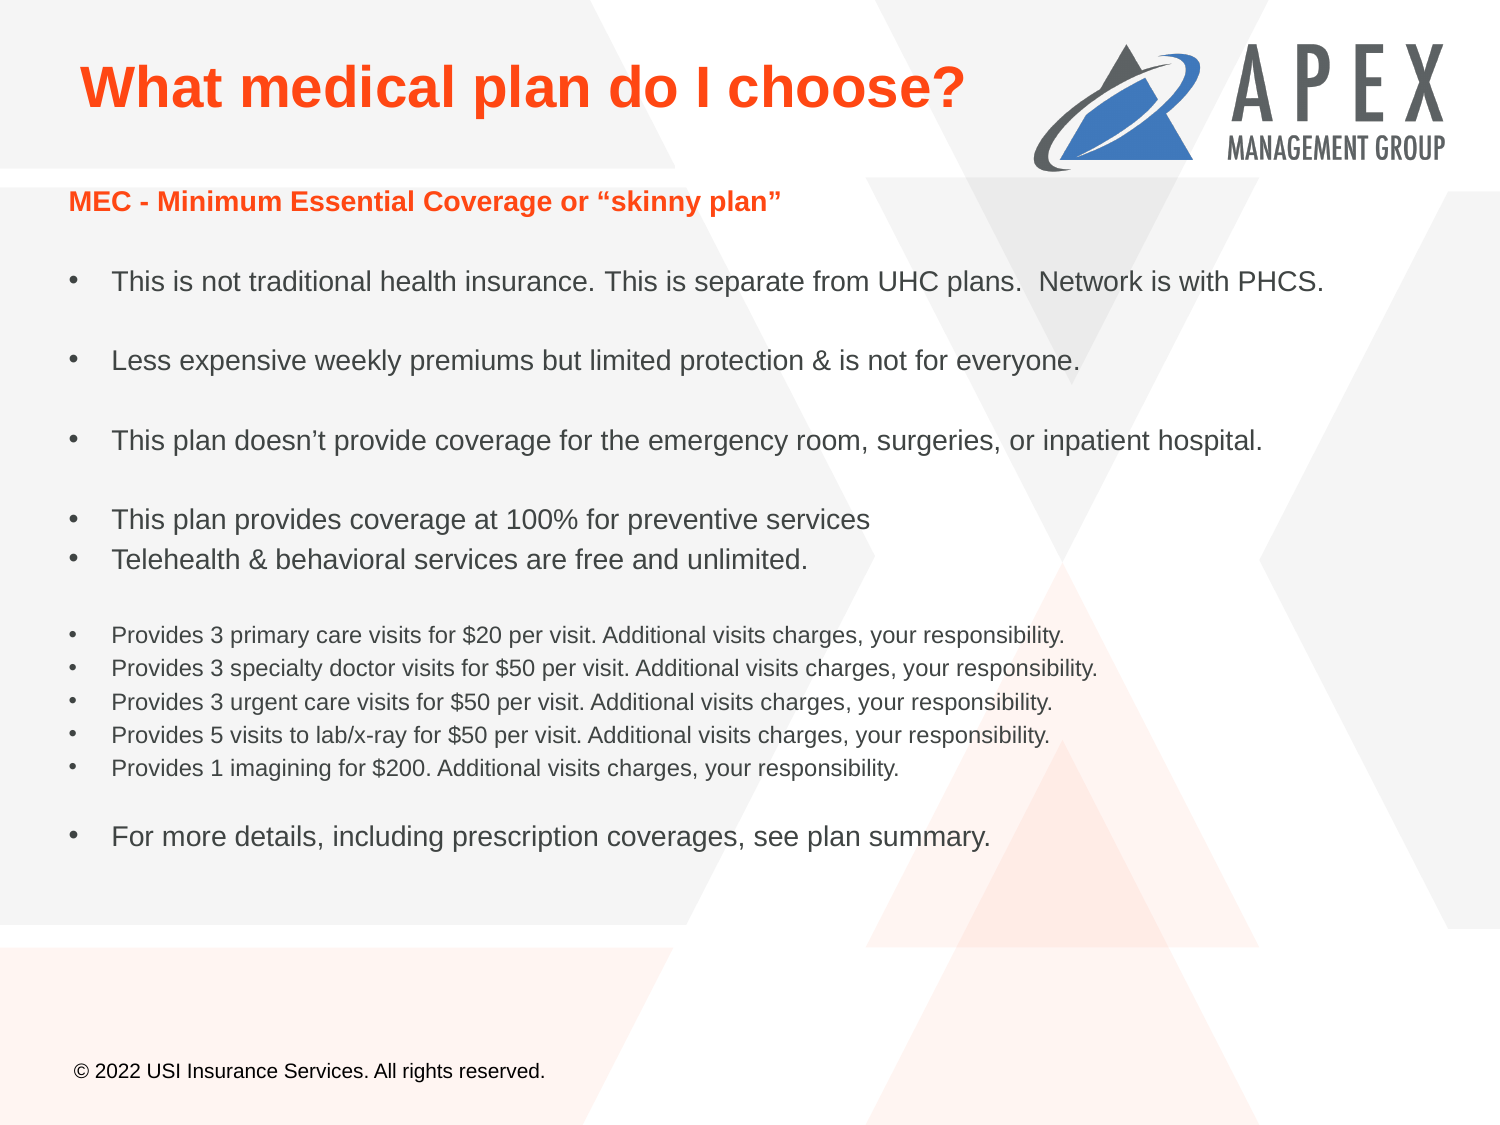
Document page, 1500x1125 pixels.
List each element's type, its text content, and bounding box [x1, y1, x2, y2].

picture [1033, 37, 1447, 176]
list MEC - Minimum Essential Coverage or “skinny plan” This is not traditional health insurance. This is separate from UHC plans. Network is with PHCS. Less expensive weekly premiums but limited protection & is not for everyone. This plan doesn’t provide coverage for the emergency room, surgeries, or inpatient hospital. This plan provides coverage at 100% for preventive services Telehealth & behavioral services are free and unlimited. Provides 3 primary care visits for $20 per visit. Additional visits charges, your responsibility. Provides 3 specialty doctor visits for $50 per visit. Additional visits charges, your responsibility. Provides 3 urgent care visits for $50 per visit. Additional visits charges, your responsibility. Provides 5 visits to lab/x-ray for $50 per visit. Additional visits charges, your responsibility. Provides 1 imagining for $200. Additional visits charges, your responsibility. For more details, including prescription coverages, see plan summary. [53, 175, 1454, 863]
title What medical plan do I choose? [65, 37, 1031, 175]
